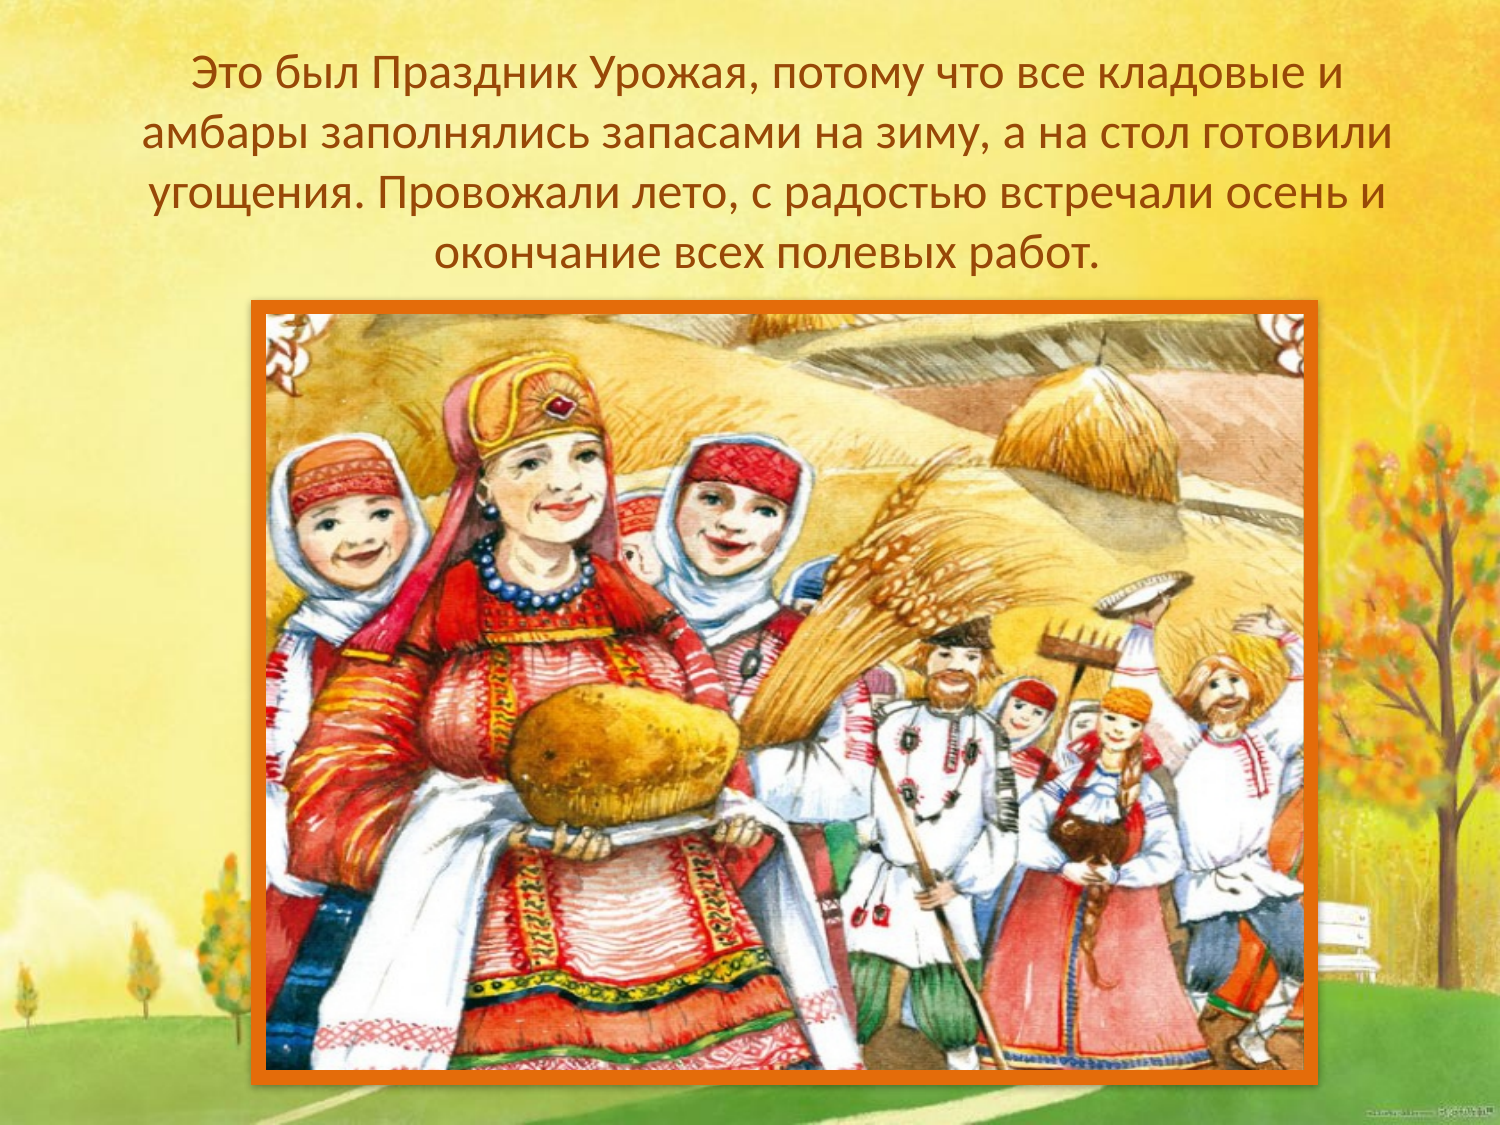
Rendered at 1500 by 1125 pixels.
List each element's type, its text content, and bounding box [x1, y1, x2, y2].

text_box Это был Праздник Урожая, потому что все кладовые и амбары заполнялись запасами на зиму, а на стол готовили угощения. Провожали лето, с радостью встречали осень и окончание всех полевых работ. [112, 30, 1424, 286]
picture [0, 0, 1500, 1125]
